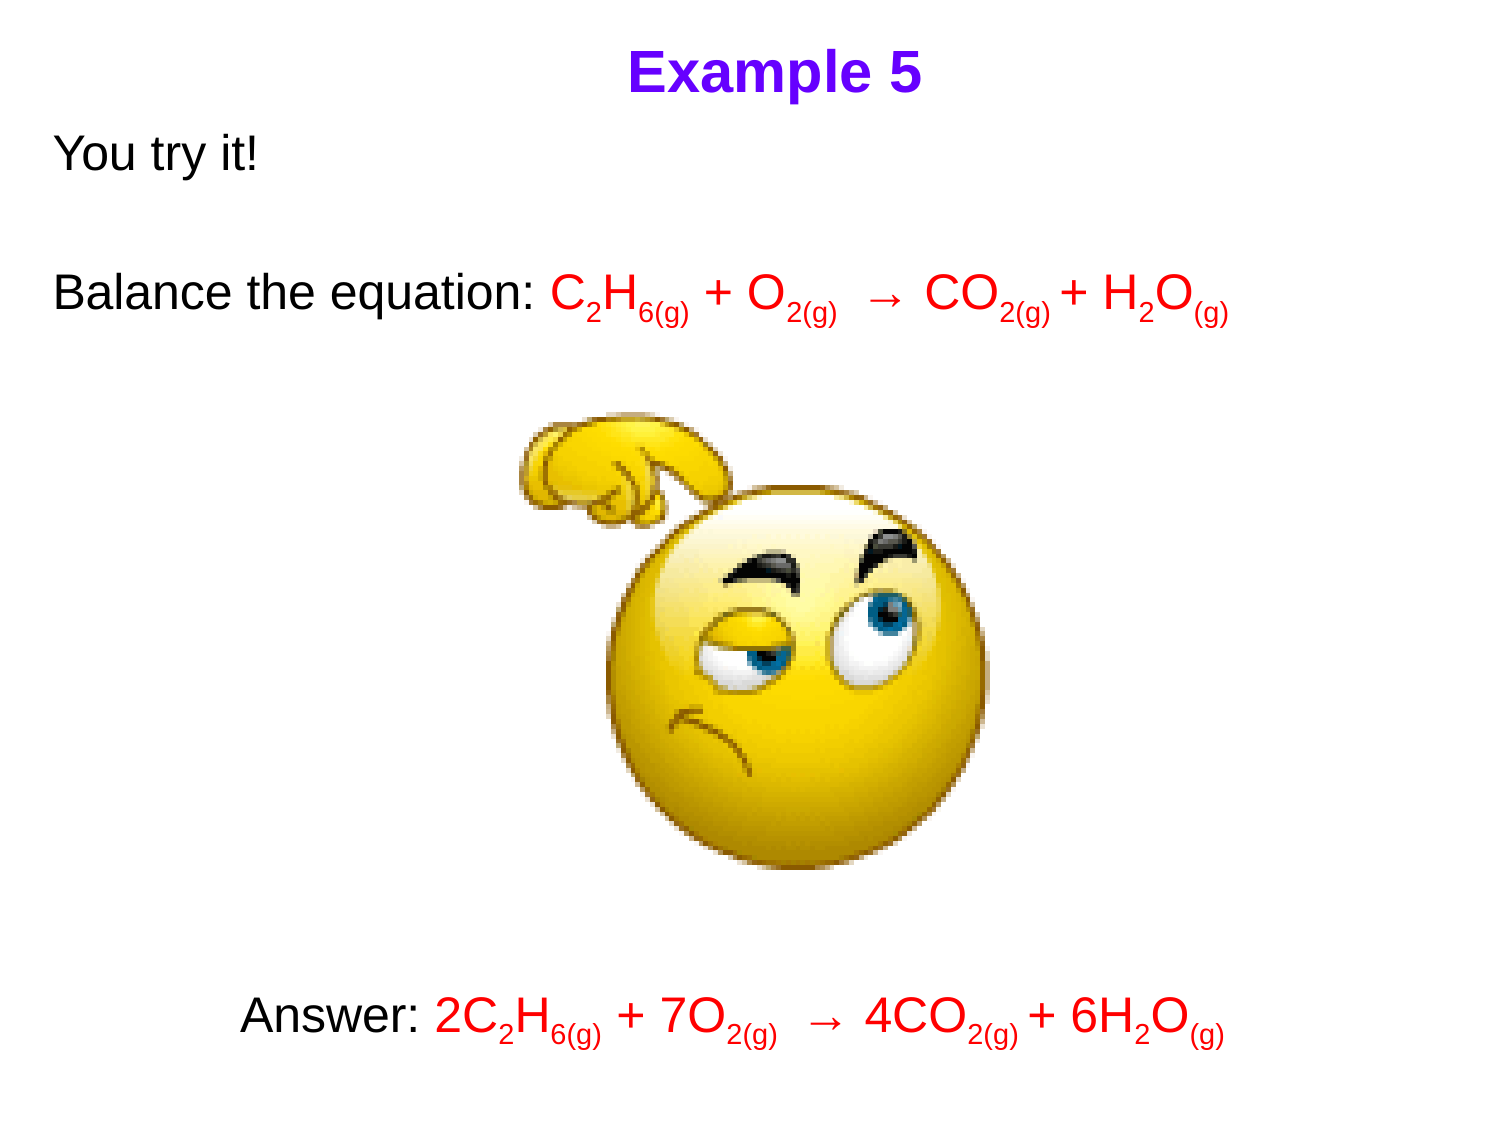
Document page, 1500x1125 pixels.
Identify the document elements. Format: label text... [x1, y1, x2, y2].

title Example 5 [137, 24, 1413, 112]
text_box Answer: 2C2H6(g) + 7O2(g) → 4CO2(g) + 6H2O(g) [225, 974, 1241, 1103]
subtitle You try it! Balance the equation: C2H6(g) + O2(g) → CO2(g) + H2O(g) [37, 112, 1463, 1125]
picture [499, 374, 1001, 885]
